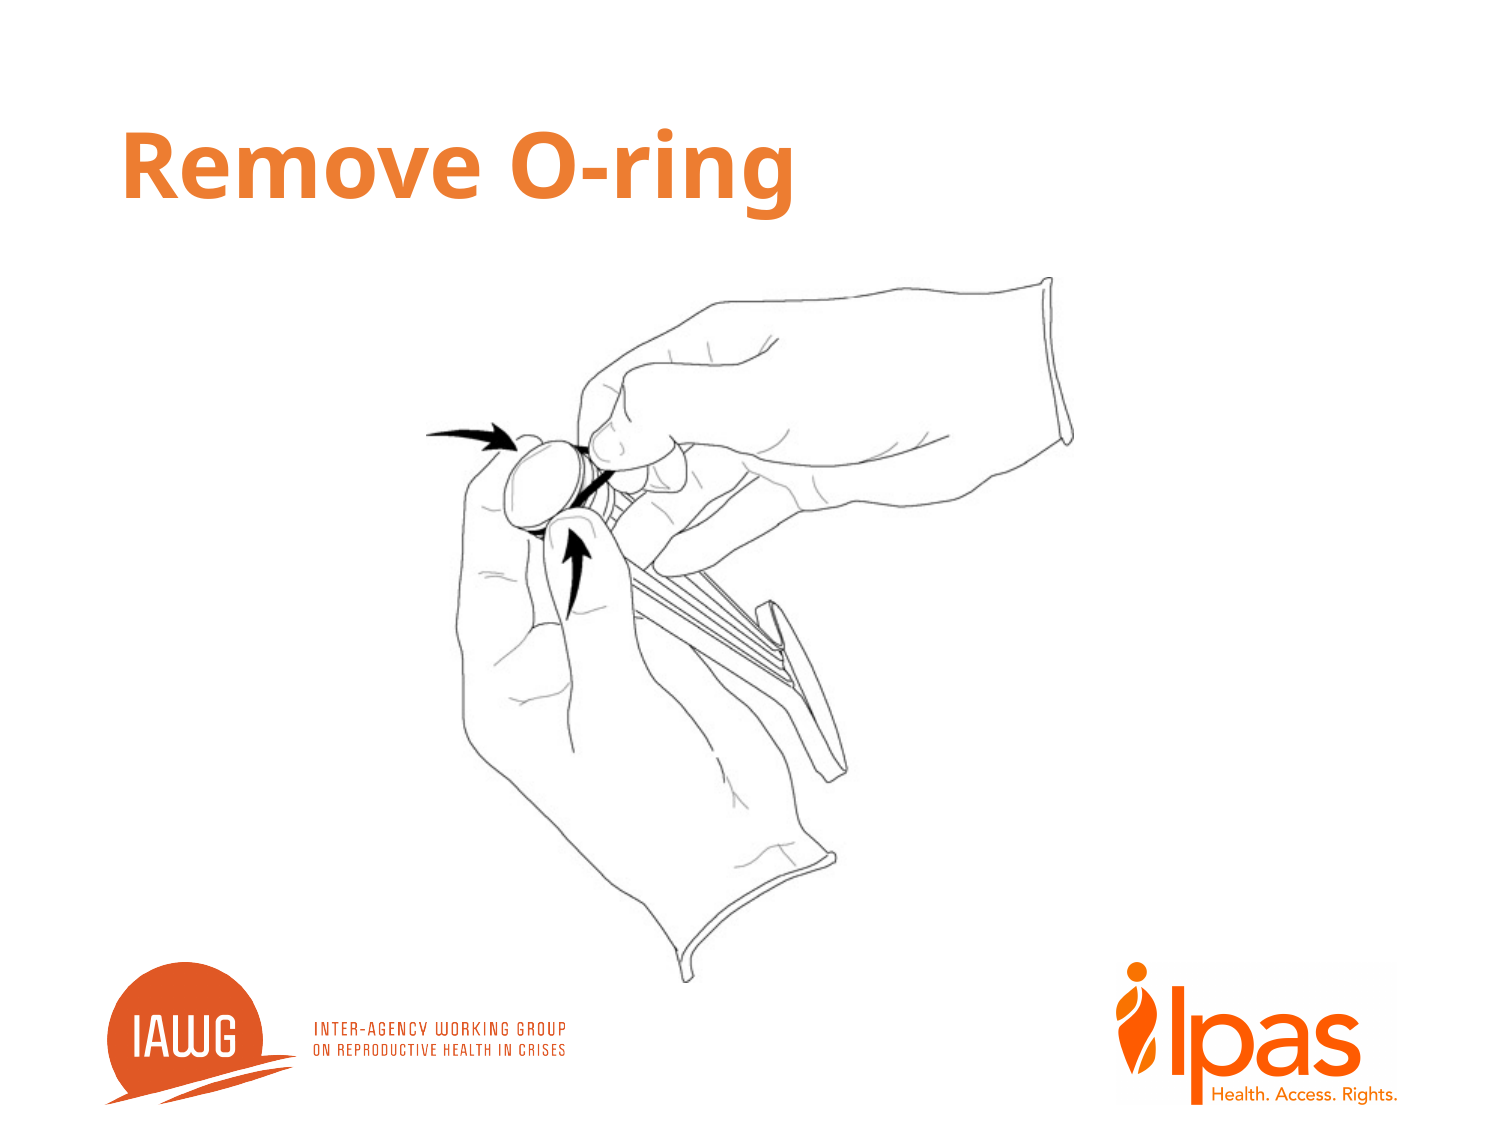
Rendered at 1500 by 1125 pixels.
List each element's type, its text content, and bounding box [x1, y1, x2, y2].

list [426, 277, 1074, 983]
title Remove O-ring [103, 59, 1397, 278]
picture [1116, 962, 1397, 1105]
picture [104, 962, 565, 1105]
